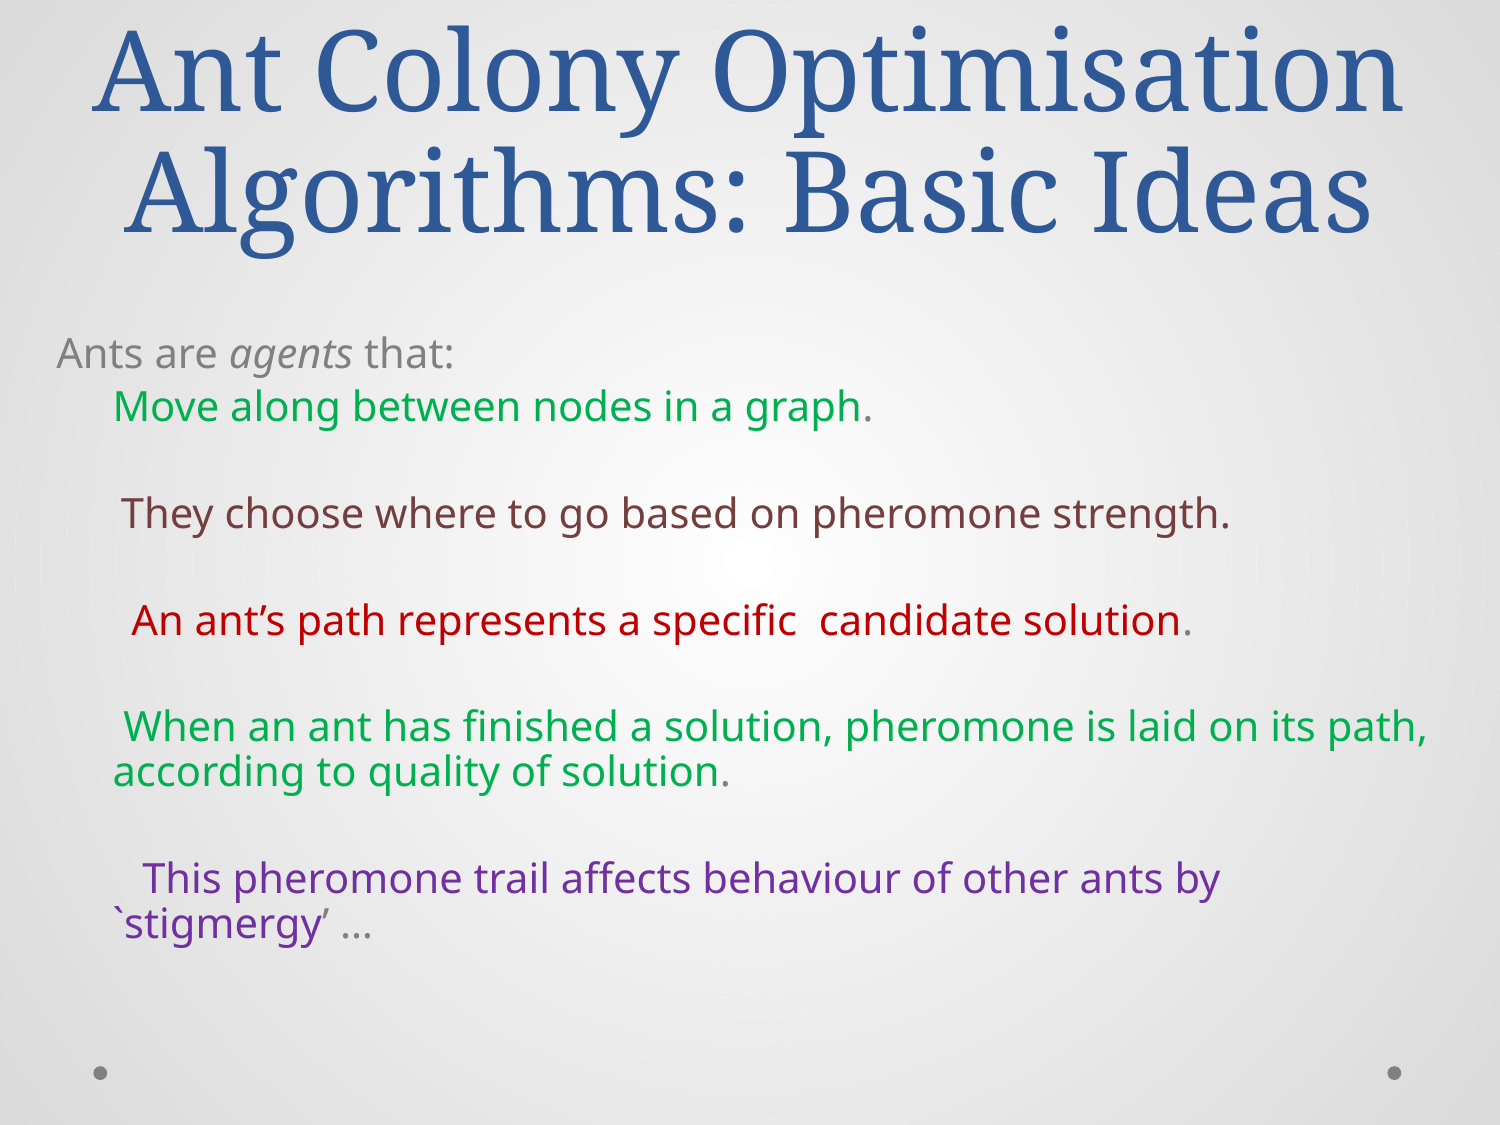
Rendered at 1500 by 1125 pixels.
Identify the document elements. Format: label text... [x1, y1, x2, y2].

title Ant Colony Optimisation Algorithms: Basic Ideas [75, 0, 1425, 263]
list Ants are agents that: Move along between nodes in a graph. They choose where to go based on pheromone strength. An ant’s path represents a specific candidate solution. When an ant has finished a solution, pheromone is laid on its path, according to quality of solution. This pheromone trail affects behaviour of other ants by `stigmergy’ … [41, 324, 1447, 1000]
